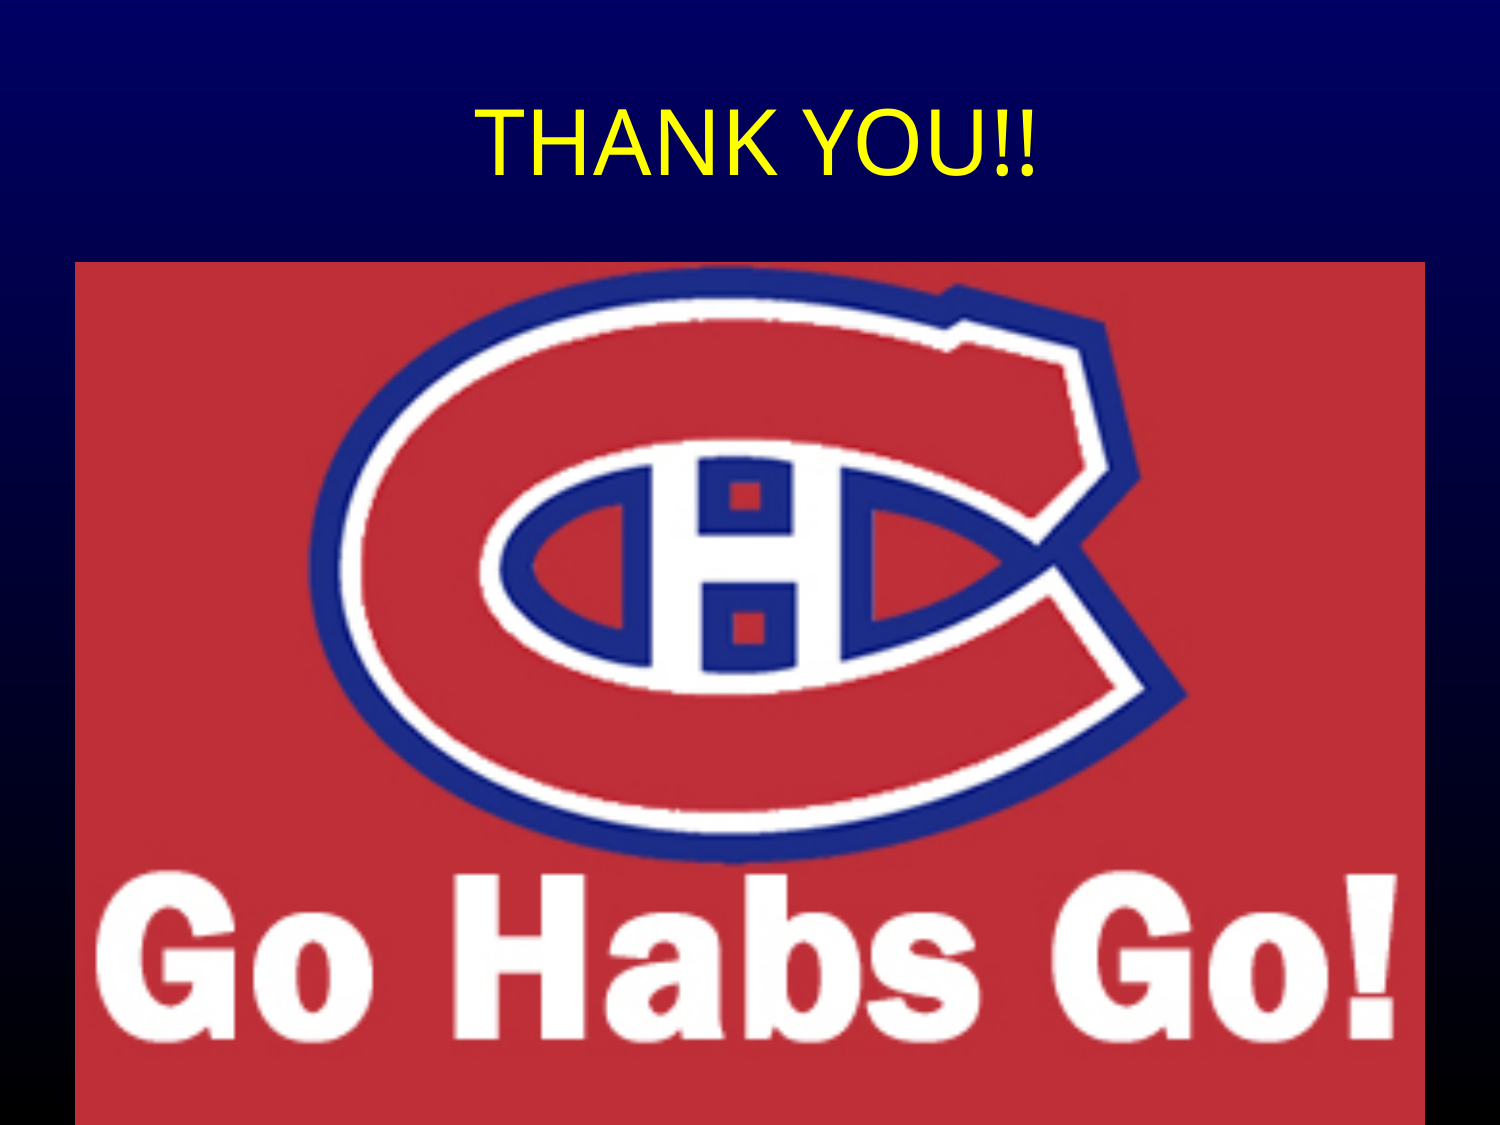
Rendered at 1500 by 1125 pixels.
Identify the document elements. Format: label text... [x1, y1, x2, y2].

title THANK YOU!! [75, 0, 1425, 261]
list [74, 262, 1426, 1125]
